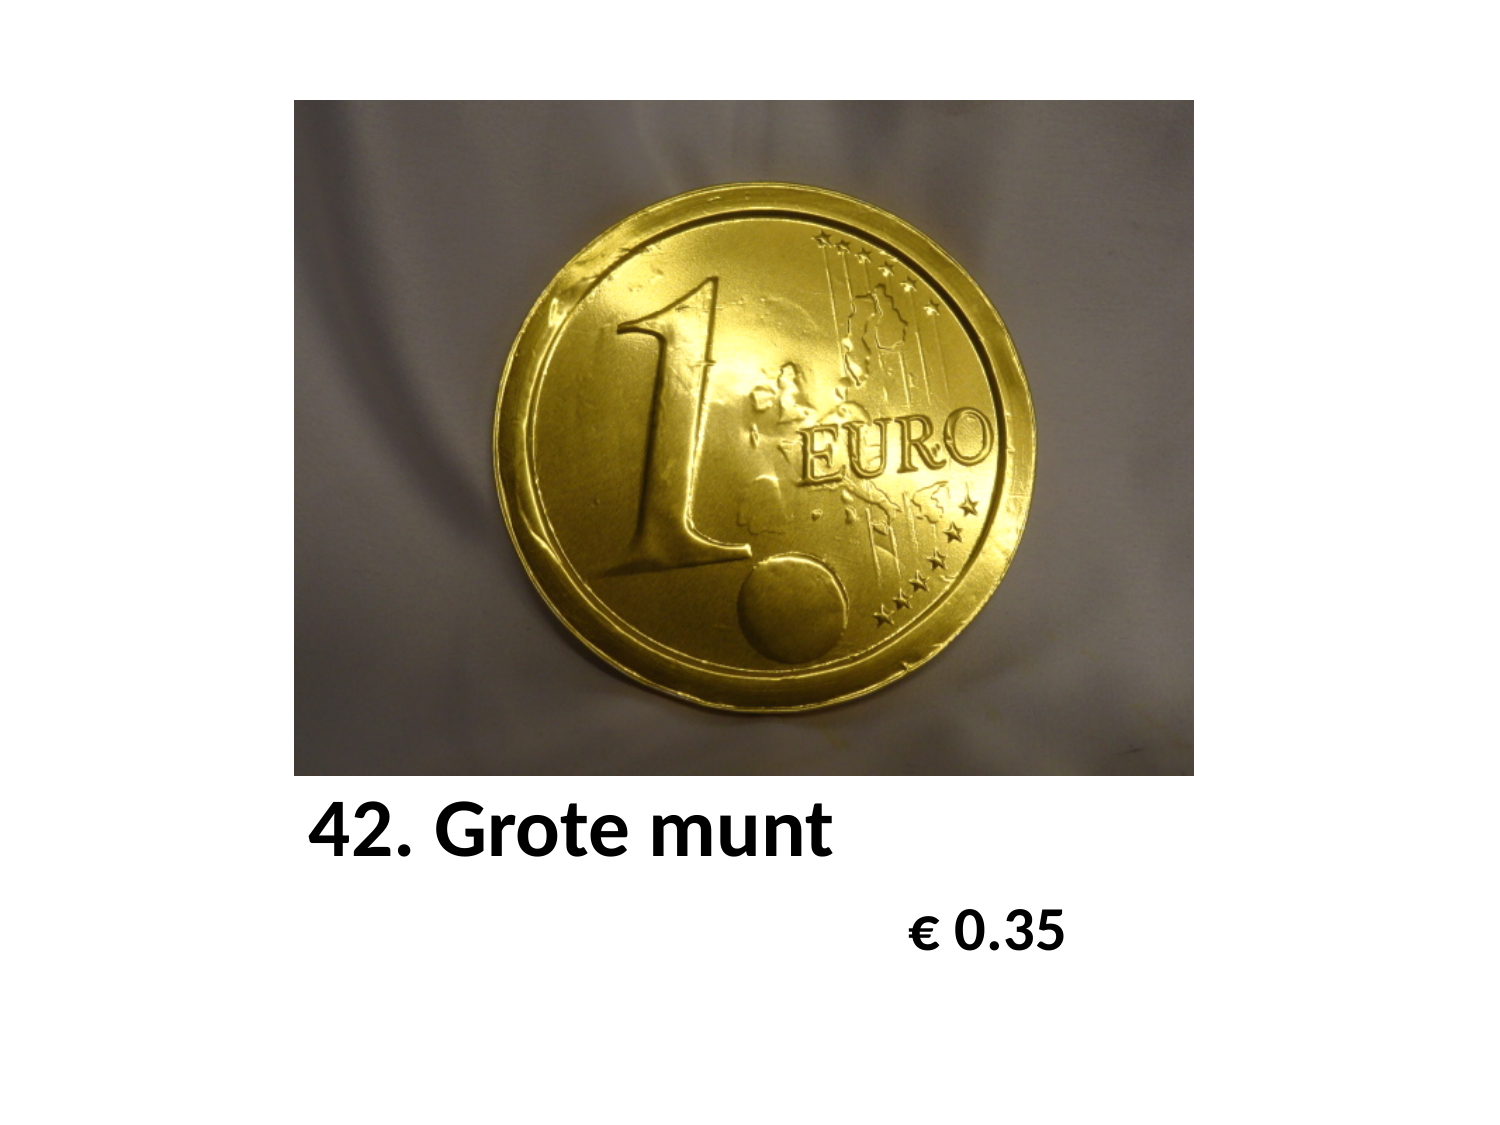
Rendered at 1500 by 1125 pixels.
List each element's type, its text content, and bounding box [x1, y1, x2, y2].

list € 0.35 [294, 880, 1194, 1013]
picture [293, 100, 1195, 776]
title 42. Grote munt [294, 787, 1194, 880]
